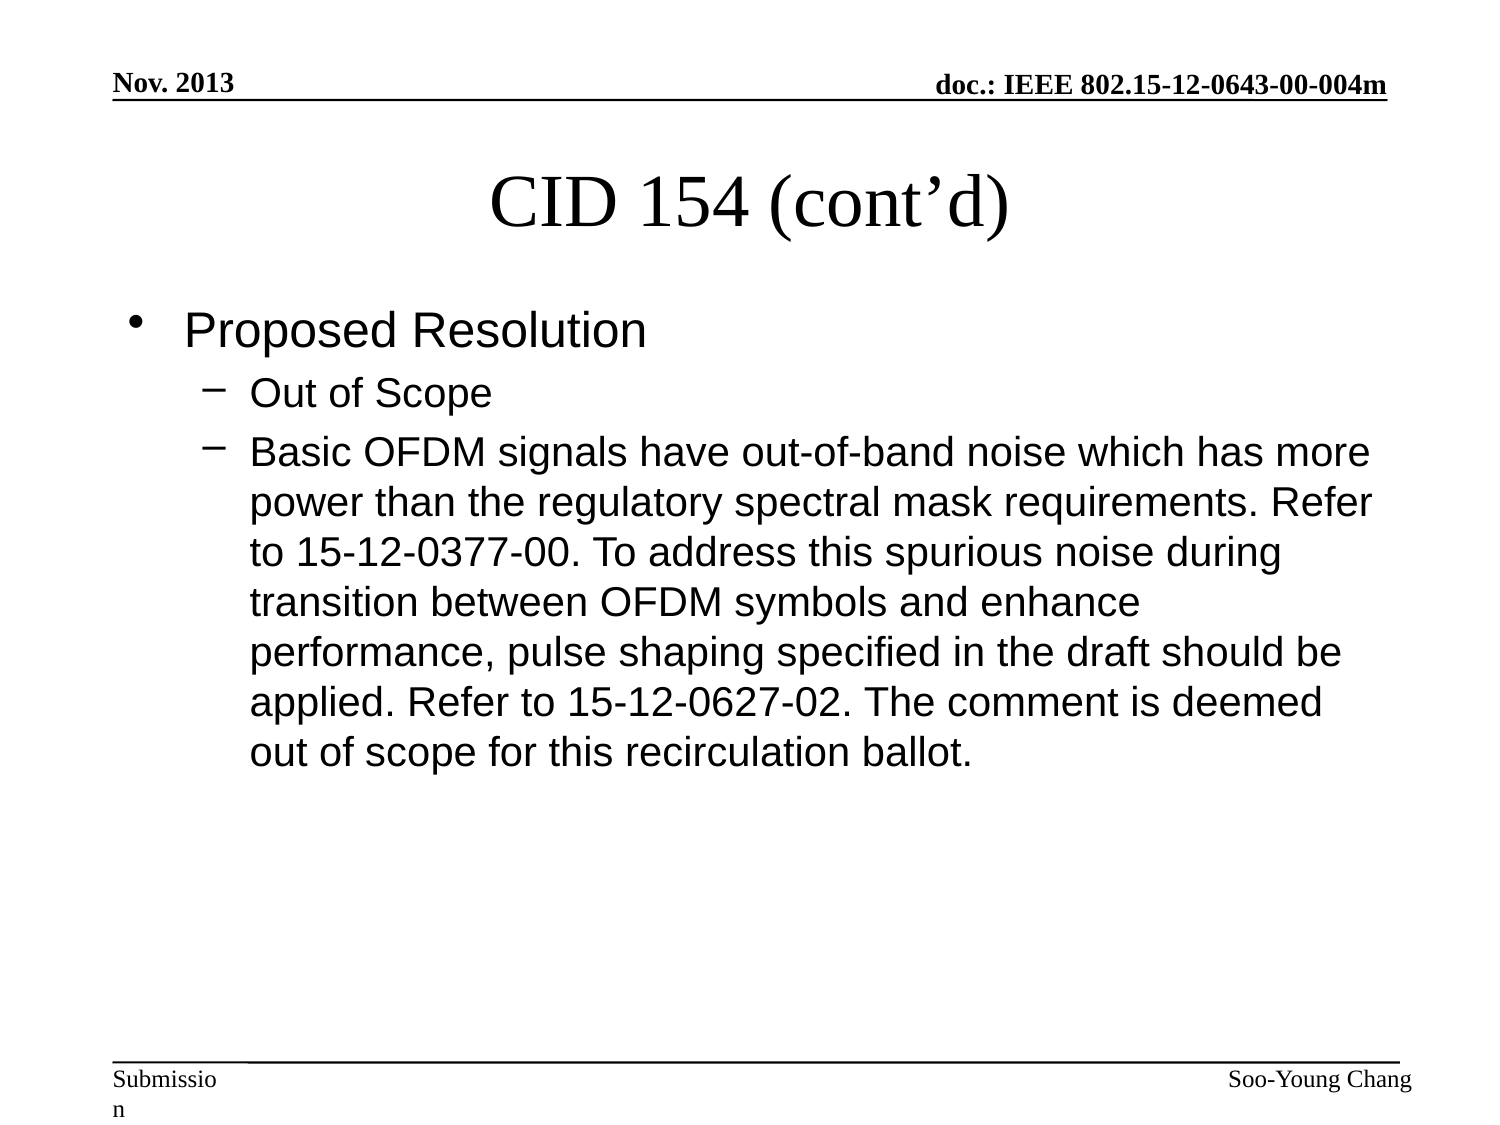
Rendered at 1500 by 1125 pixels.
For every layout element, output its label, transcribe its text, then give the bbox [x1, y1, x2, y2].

footer Soo-Young Chang [899, 1061, 1413, 1093]
title CID 154 (cont’d) [112, 125, 1388, 268]
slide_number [112, 62, 376, 99]
list Proposed Resolution Out of Scope Basic OFDM signals have out-of-band noise which has more power than the regulatory spectral mask requirements. Refer to 15-12-0377-00. To address this spurious noise during transition between OFDM symbols and enhance performance, pulse shaping specified in the draft should be applied. Refer to 15-12-0627-02. The comment is deemed out of scope for this recirculation ballot. [112, 290, 1400, 1000]
